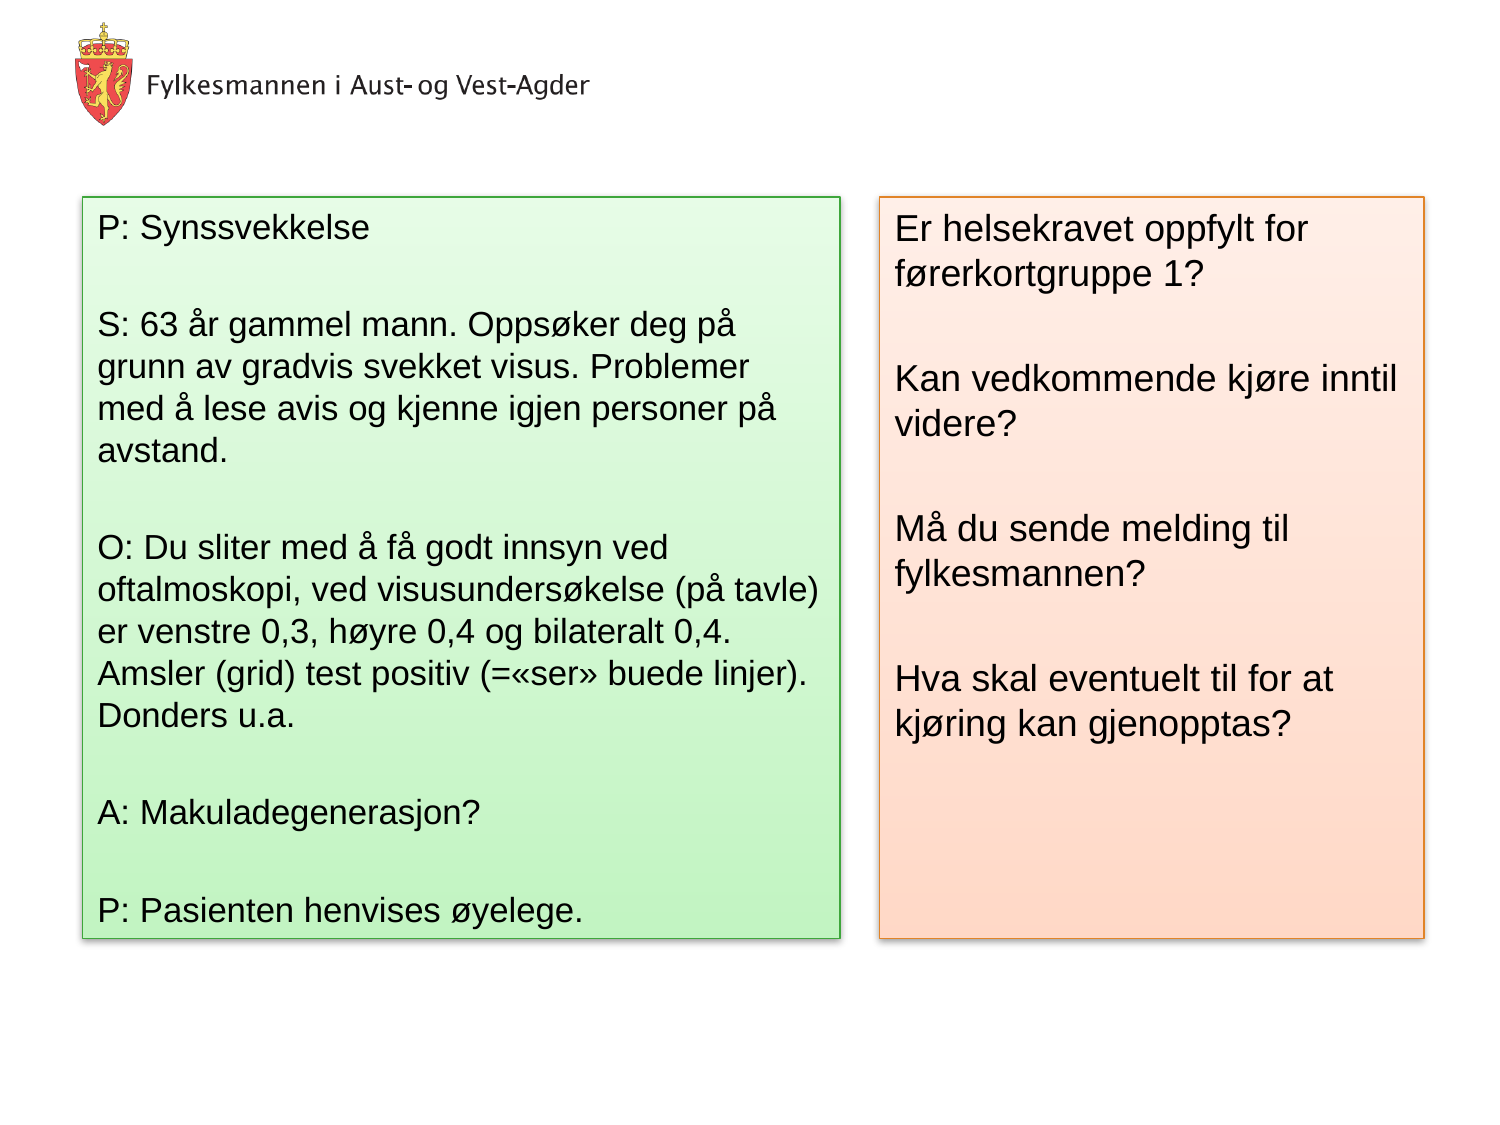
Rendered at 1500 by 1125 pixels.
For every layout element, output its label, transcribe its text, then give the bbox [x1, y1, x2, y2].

list Er helsekravet oppfylt for førerkortgruppe 1? Kan vedkommende kjøre inntil videre? Må du sende melding til fylkesmannen? Hva skal eventuelt til for at kjøring kan gjenopptas? [879, 196, 1425, 939]
list P: Synssvekkelse S: 63 år gammel mann. Oppsøker deg på grunn av gradvis svekket visus. Problemer med å lese avis og kjenne igjen personer på avstand. O: Du sliter med å få godt innsyn ved oftalmoskopi, ved visusundersøkelse (på tavle) er venstre 0,3, høyre 0,4 og bilateralt 0,4. Amsler (grid) test positiv (=«ser» buede linjer). Donders u.a. A: Makuladegenerasjon? P: Pasienten henvises øyelege. [82, 196, 841, 939]
